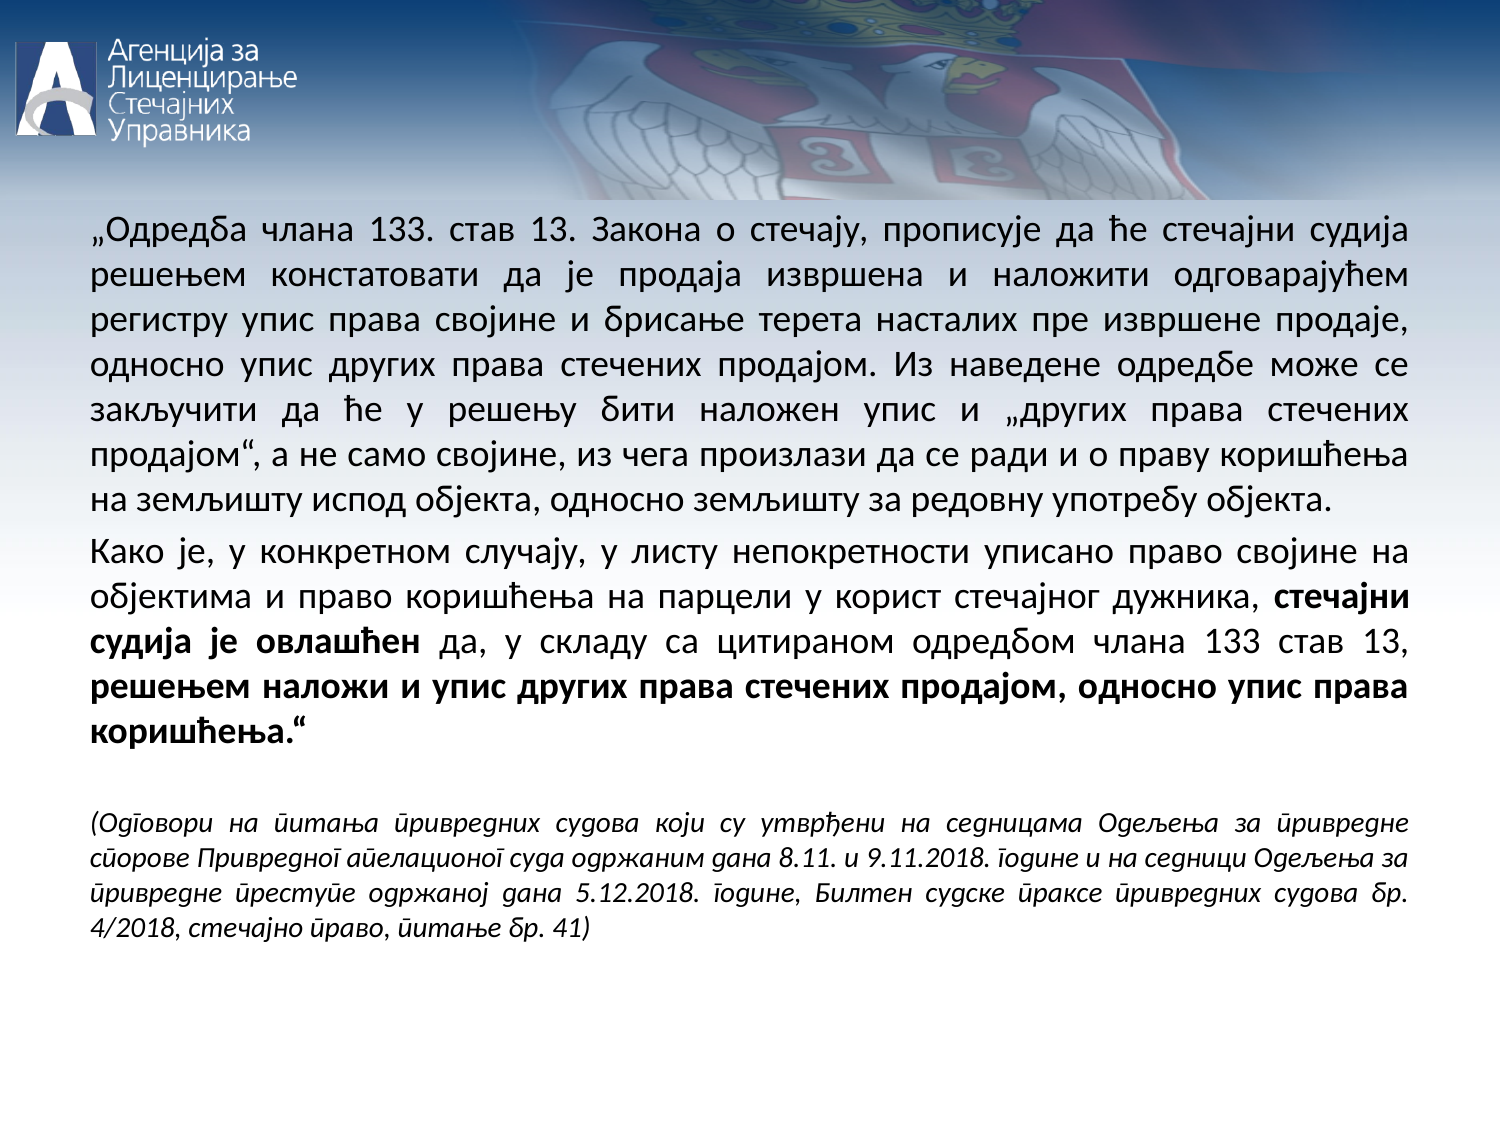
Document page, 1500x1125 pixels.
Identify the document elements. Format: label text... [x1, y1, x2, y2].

picture [0, 0, 1500, 1113]
list „Одредба члана 133. став 13. Закона о стечају, прописује да ће стечајни судија решењем констатовати да је продаја извршена и наложити одговарајућем регистру упис права својине и брисање терета насталих пре извршене продаје, односно упис других права стечених продајом. Из наведене одредбе може се закључити да ће у решењу бити наложен упис и „других права стечених продајом“, а не само својине, из чега произлази да се ради и о праву коришћења на земљишту испод објекта, односно земљишту за редовну употребу објекта. Како је, у конкретном случају, у листу непокретности уписано право својине на објектима и право коришћења на парцели у корист стечајног дужника, стечајни судија је овлашћен да, у складу са цитираном одредбом члана 133 став 13, решењем наложи и упис других права стечених продајом, односно упис права коришћења.“ (Одговори на питања привредних судова који су утврђени на седницама Одељења за привредне спорове Привредног апелационог суда одржаним дана 8.11. и 9.11.2018. године и на седници Одељења за привредне преступе одржаној дана 5.12.2018. године, Билтен судске праксе привредних судова бр. 4/2018, стечајно право, питање бр. 41) [75, 196, 1425, 1005]
